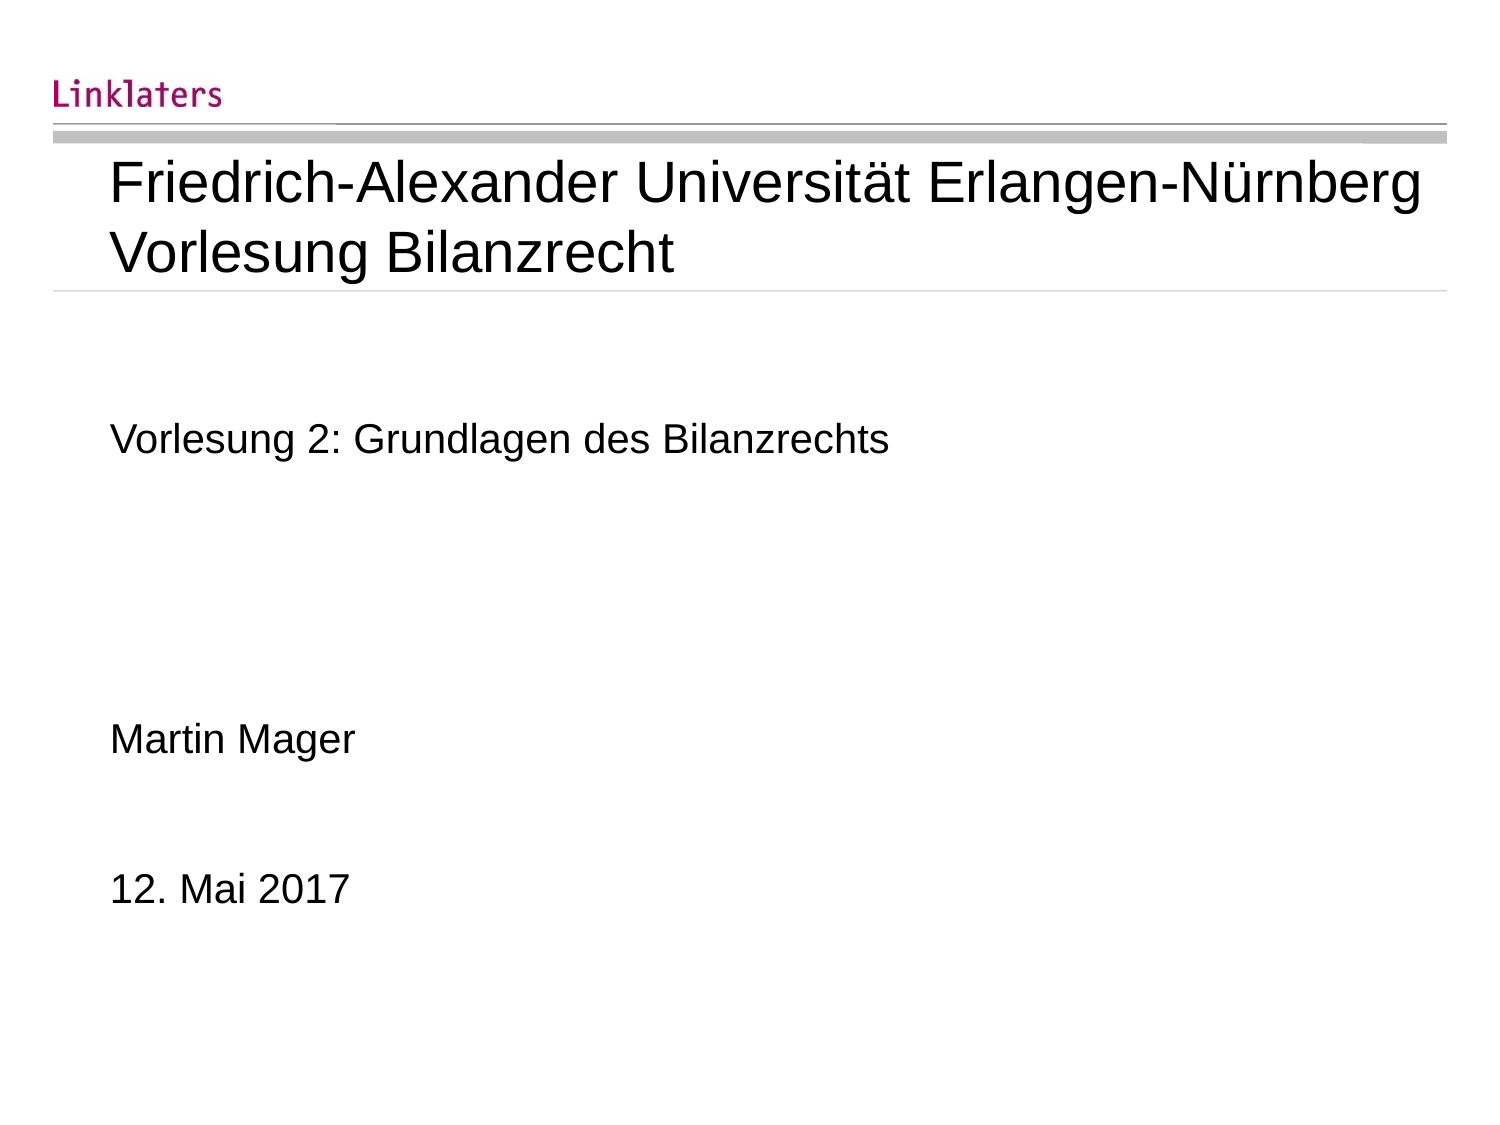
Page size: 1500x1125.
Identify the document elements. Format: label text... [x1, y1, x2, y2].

picture [54, 79, 221, 107]
title Friedrich-Alexander Universität Erlangen-Nürnberg Vorlesung Bilanzrecht [50, 144, 1444, 285]
subtitle Vorlesung 2: Grundlagen des Bilanzrechts Martin Mager 12. Mai 2017 [50, 404, 1444, 563]
